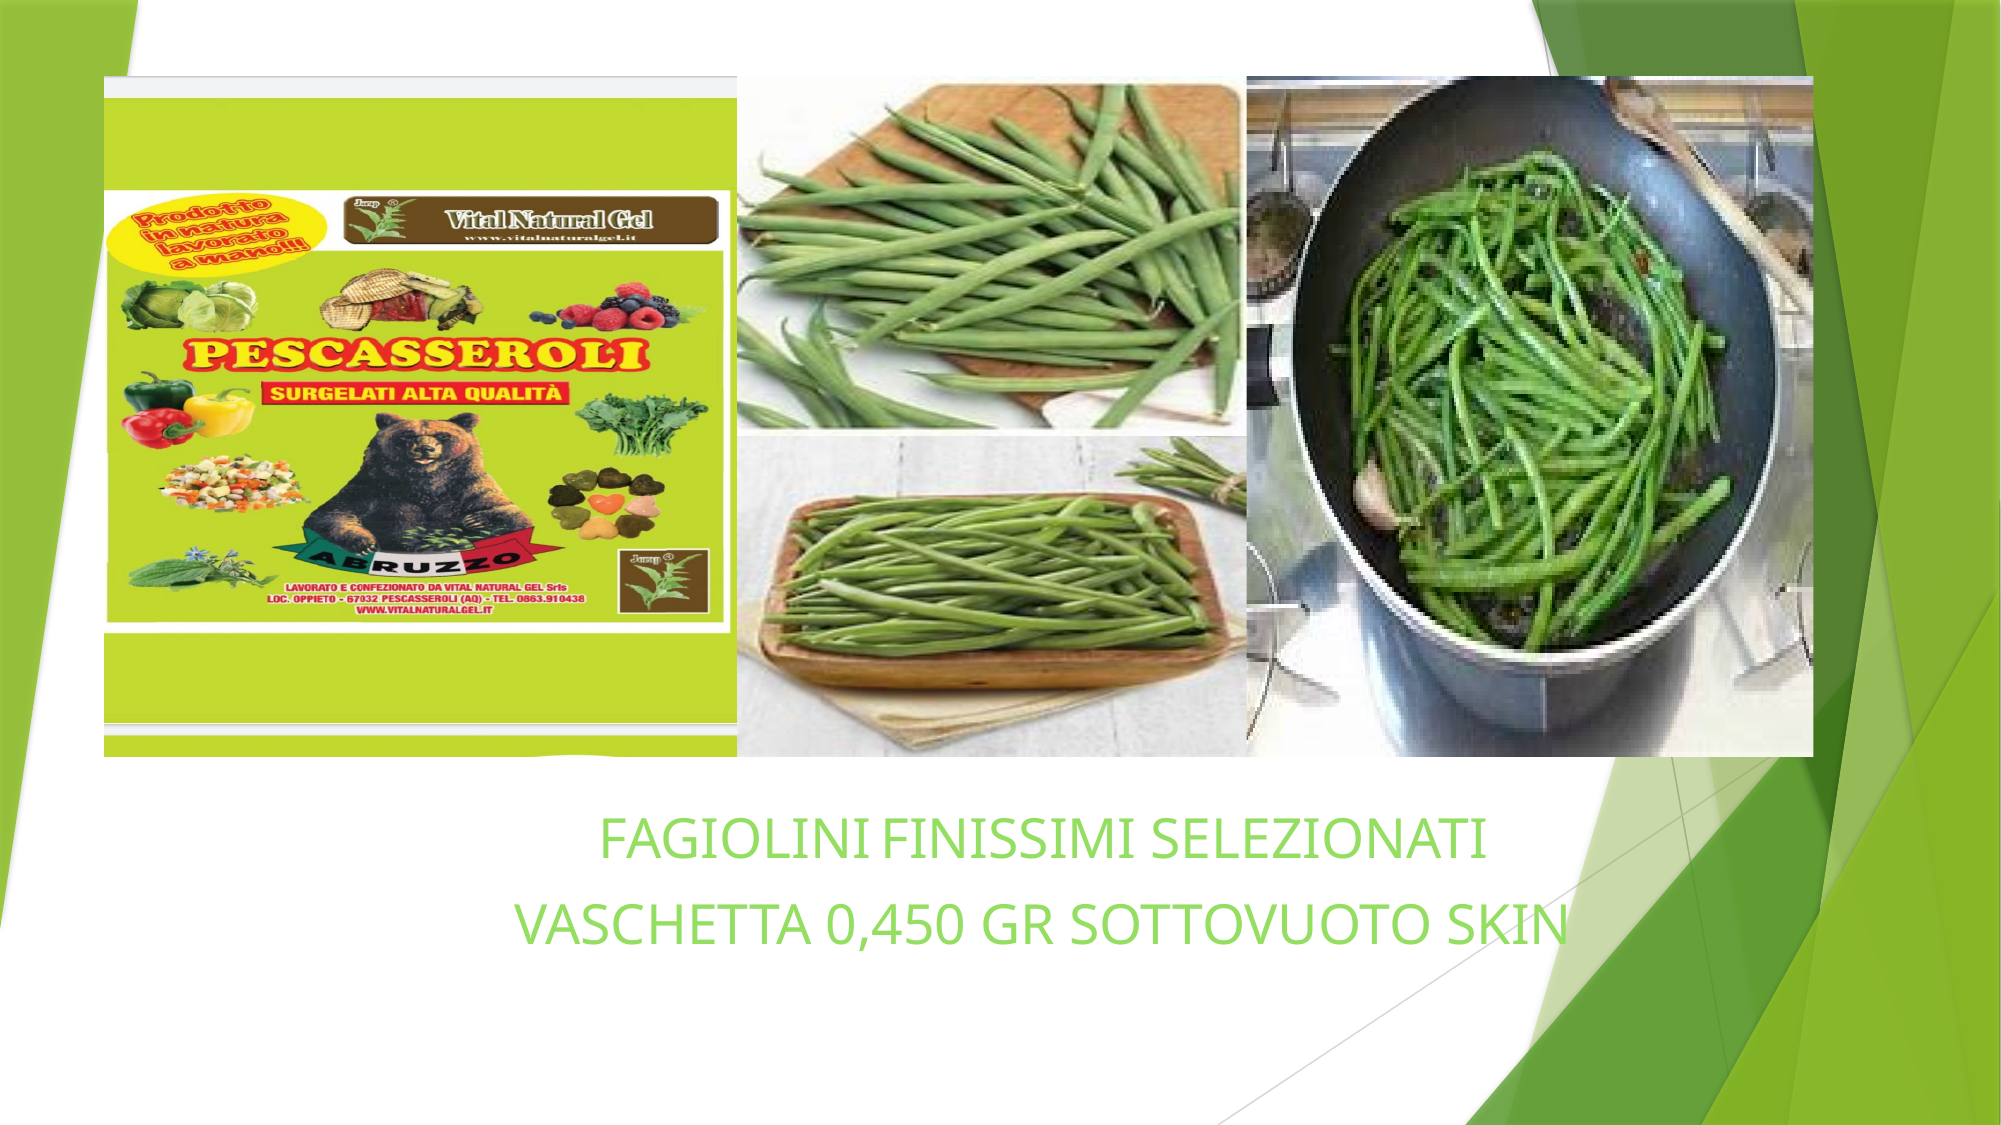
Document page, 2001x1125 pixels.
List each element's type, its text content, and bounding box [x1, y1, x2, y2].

subtitle FAGIOLINI FINISSIMI SELEZIONATI VASCHETTA 0,450 GR SOTTOVUOTO SKIN [273, 795, 1814, 964]
picture [103, 75, 1814, 757]
